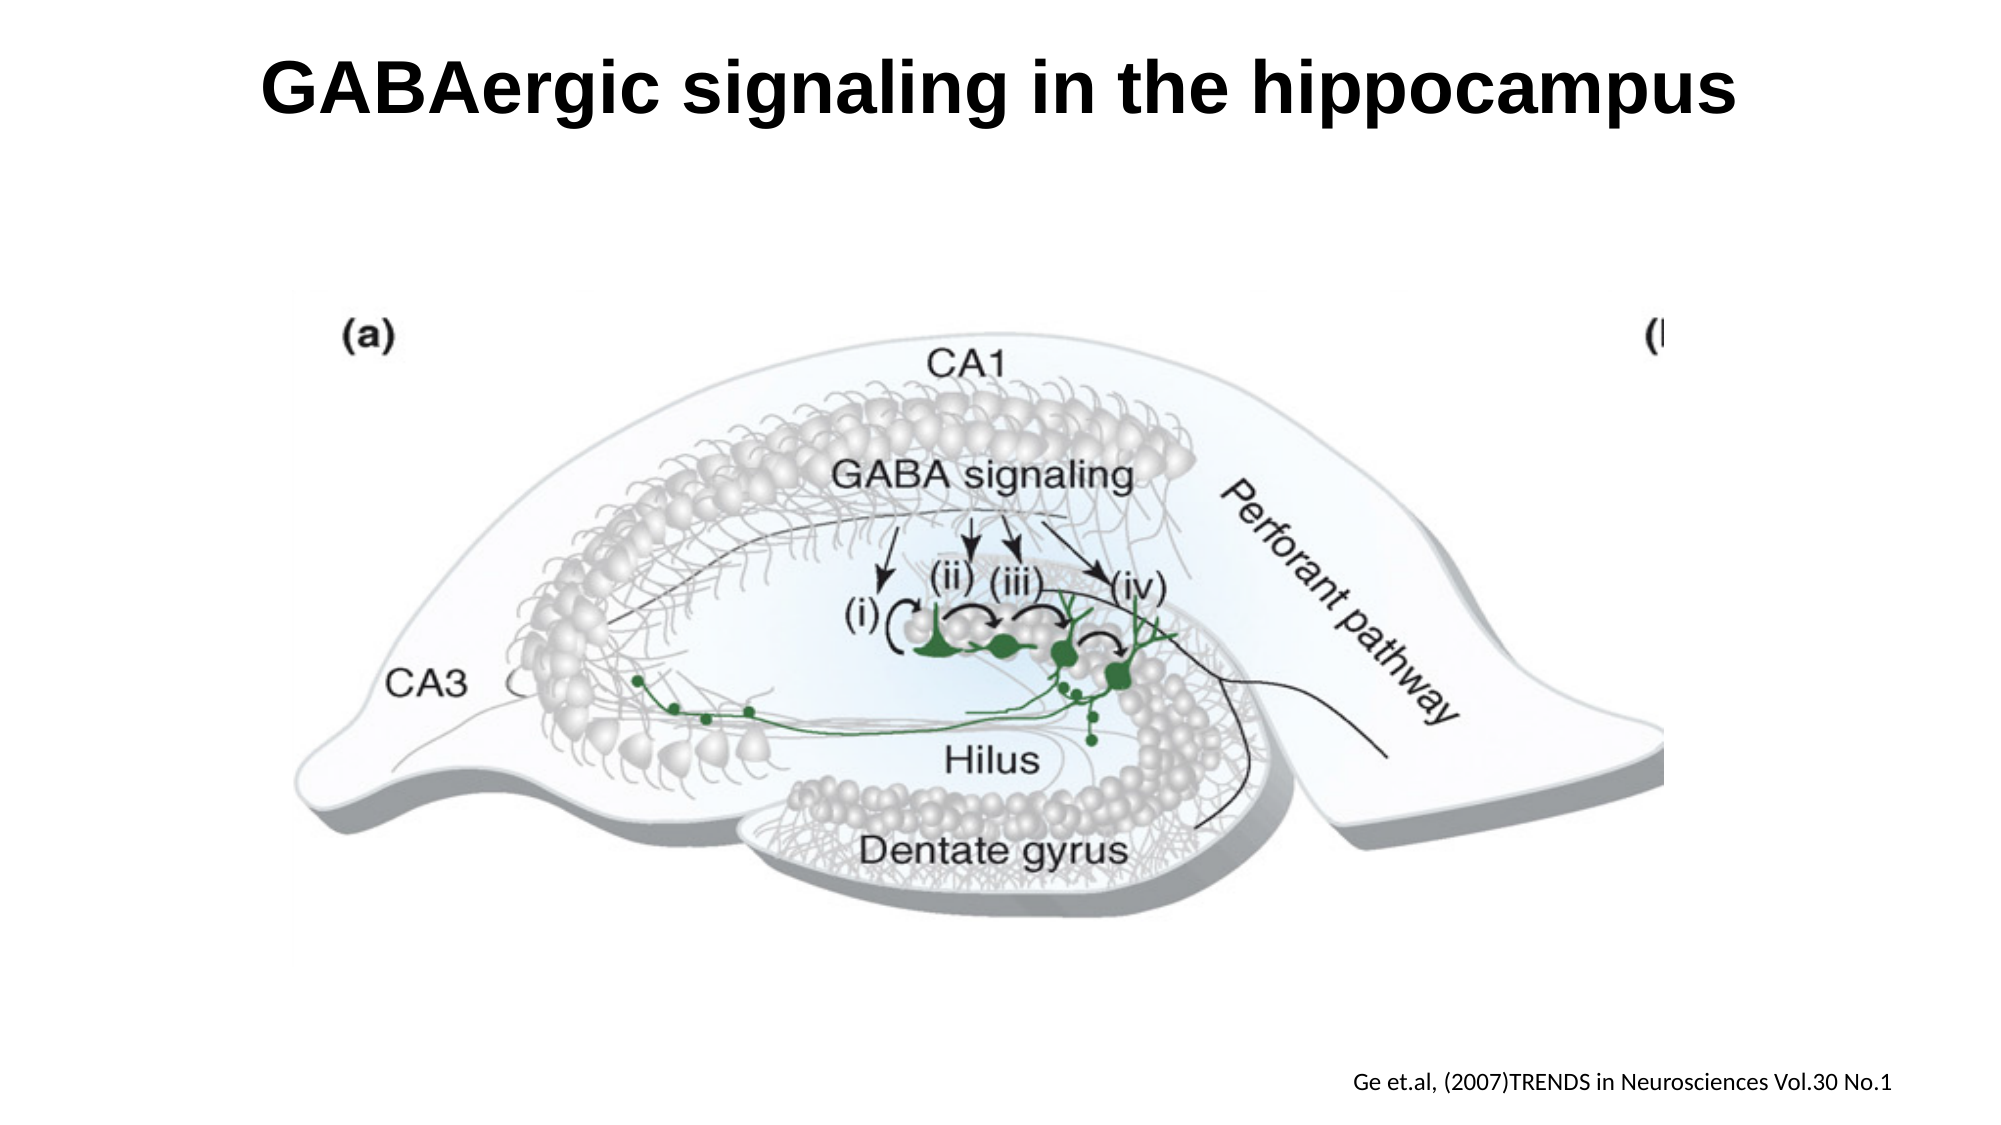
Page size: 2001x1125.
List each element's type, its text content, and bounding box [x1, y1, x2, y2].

text_box Ge et.al, (2007)TRENDS in Neurosciences Vol.30 No.1 [1338, 1058, 1909, 1103]
picture [292, 290, 1665, 967]
title GABAergic signaling in the hippocampus [137, 0, 1863, 180]
